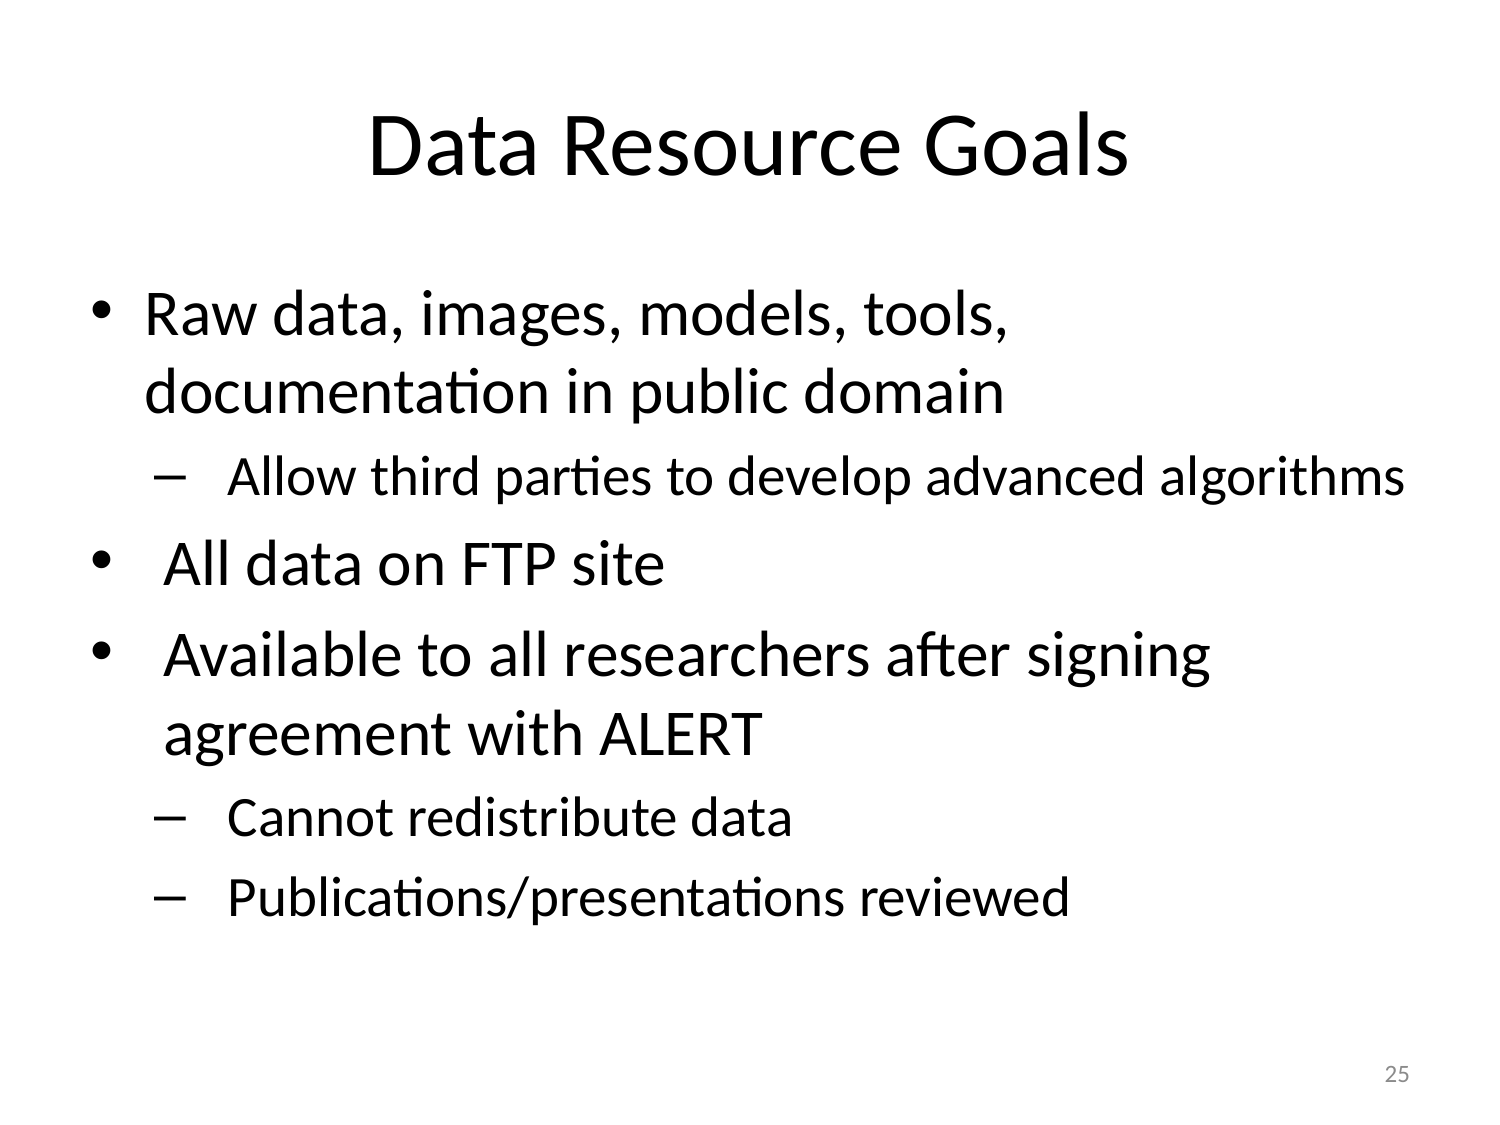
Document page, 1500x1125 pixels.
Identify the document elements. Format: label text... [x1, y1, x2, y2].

slide_number 25 [1074, 1042, 1425, 1103]
title Data Resource Goals [75, 45, 1425, 233]
list Raw data, images, models, tools, documentation in public domain Allow third parties to develop advanced algorithms All data on FTP site Available to all researchers after signing agreement with ALERT Cannot redistribute data Publications/presentations reviewed [75, 262, 1425, 1005]
